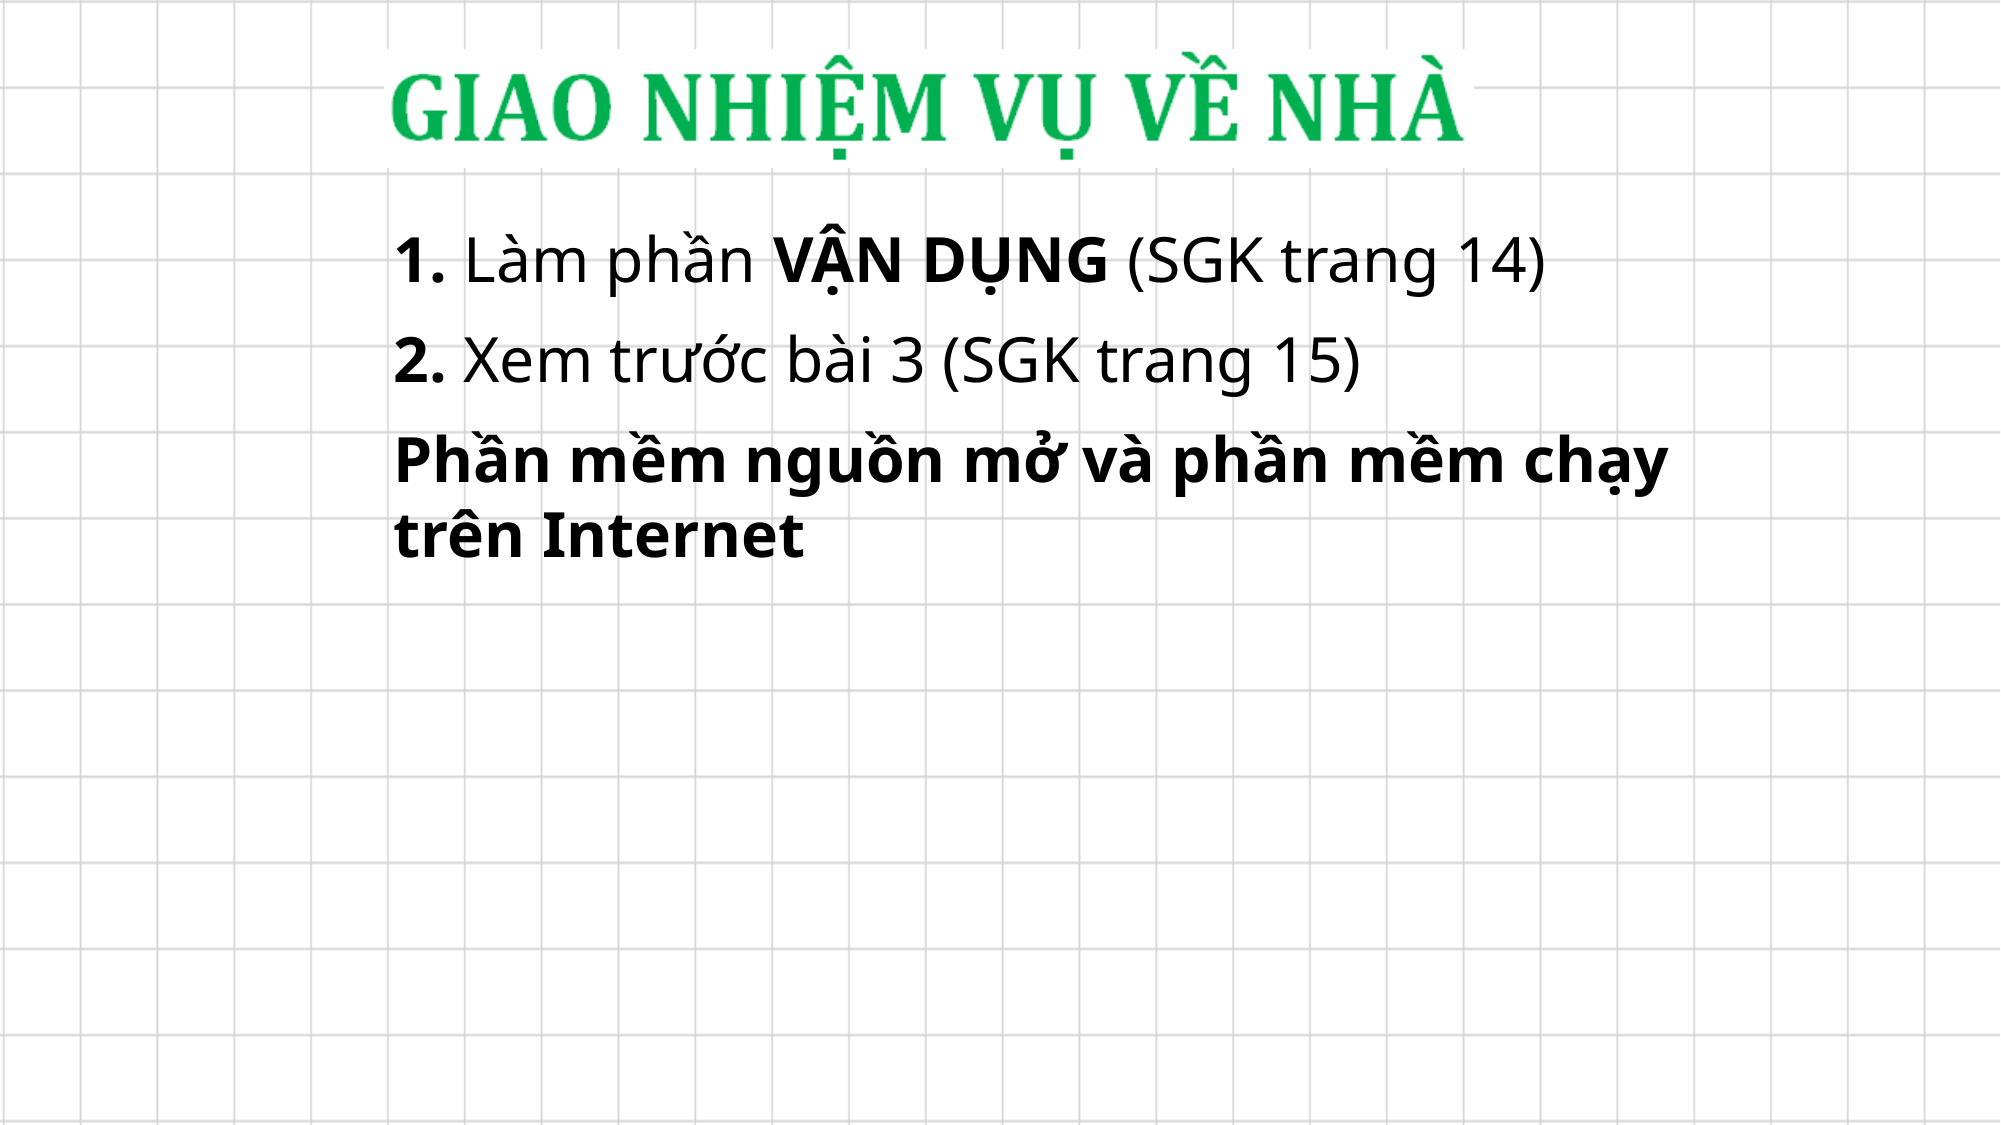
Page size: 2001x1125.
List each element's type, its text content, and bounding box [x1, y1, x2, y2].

picture [0, 0, 2001, 1125]
text_box 1. Làm phần VẬN DỤNG (SGK trang 14) 2. Xem trước bài 3 (SGK trang 15) Phần mềm nguồn mở và phần mềm chạy trên Internet [378, 212, 1739, 577]
